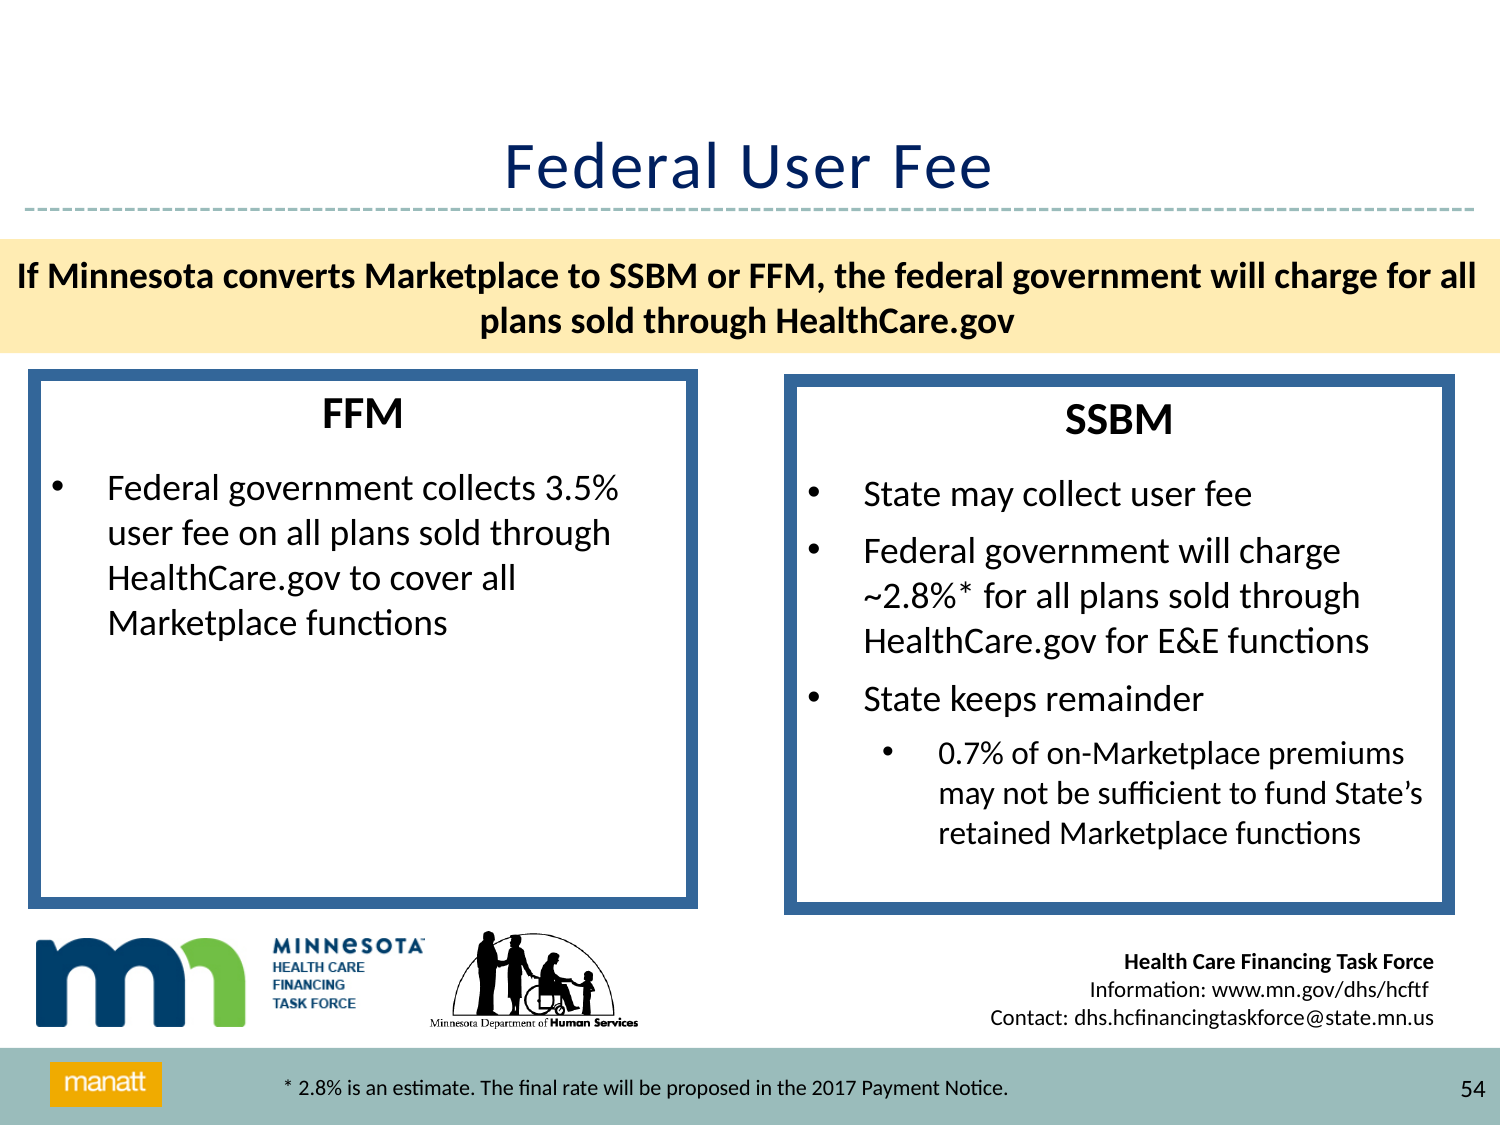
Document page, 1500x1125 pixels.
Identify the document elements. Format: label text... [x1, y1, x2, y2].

text_box FFM Federal government collects 3.5% user fee on all plans sold through HealthCare.gov to cover all Marketplace functions [34, 374, 693, 903]
text_box * 2.8% is an estimate. The final rate will be proposed in the 2017 Payment Notice. [267, 1065, 1150, 1107]
text_box 54 [1150, 1065, 1500, 1125]
picture [49, 1062, 162, 1108]
picture [36, 938, 425, 1027]
title Federal User Fee [49, 37, 1450, 210]
picture [429, 930, 638, 1029]
text_box SSBM State may collect user fee Federal government will charge ~2.8%* for all plans sold through HealthCare.gov for E&E functions State keeps remainder 0.7% of on-Marketplace premiums may not be sufficient to fund State’s retained Marketplace functions [790, 380, 1449, 909]
text_box If Minnesota converts Marketplace to SSBM or FFM, the federal government will charge for all plans sold through HealthCare.gov [0, 239, 1500, 354]
